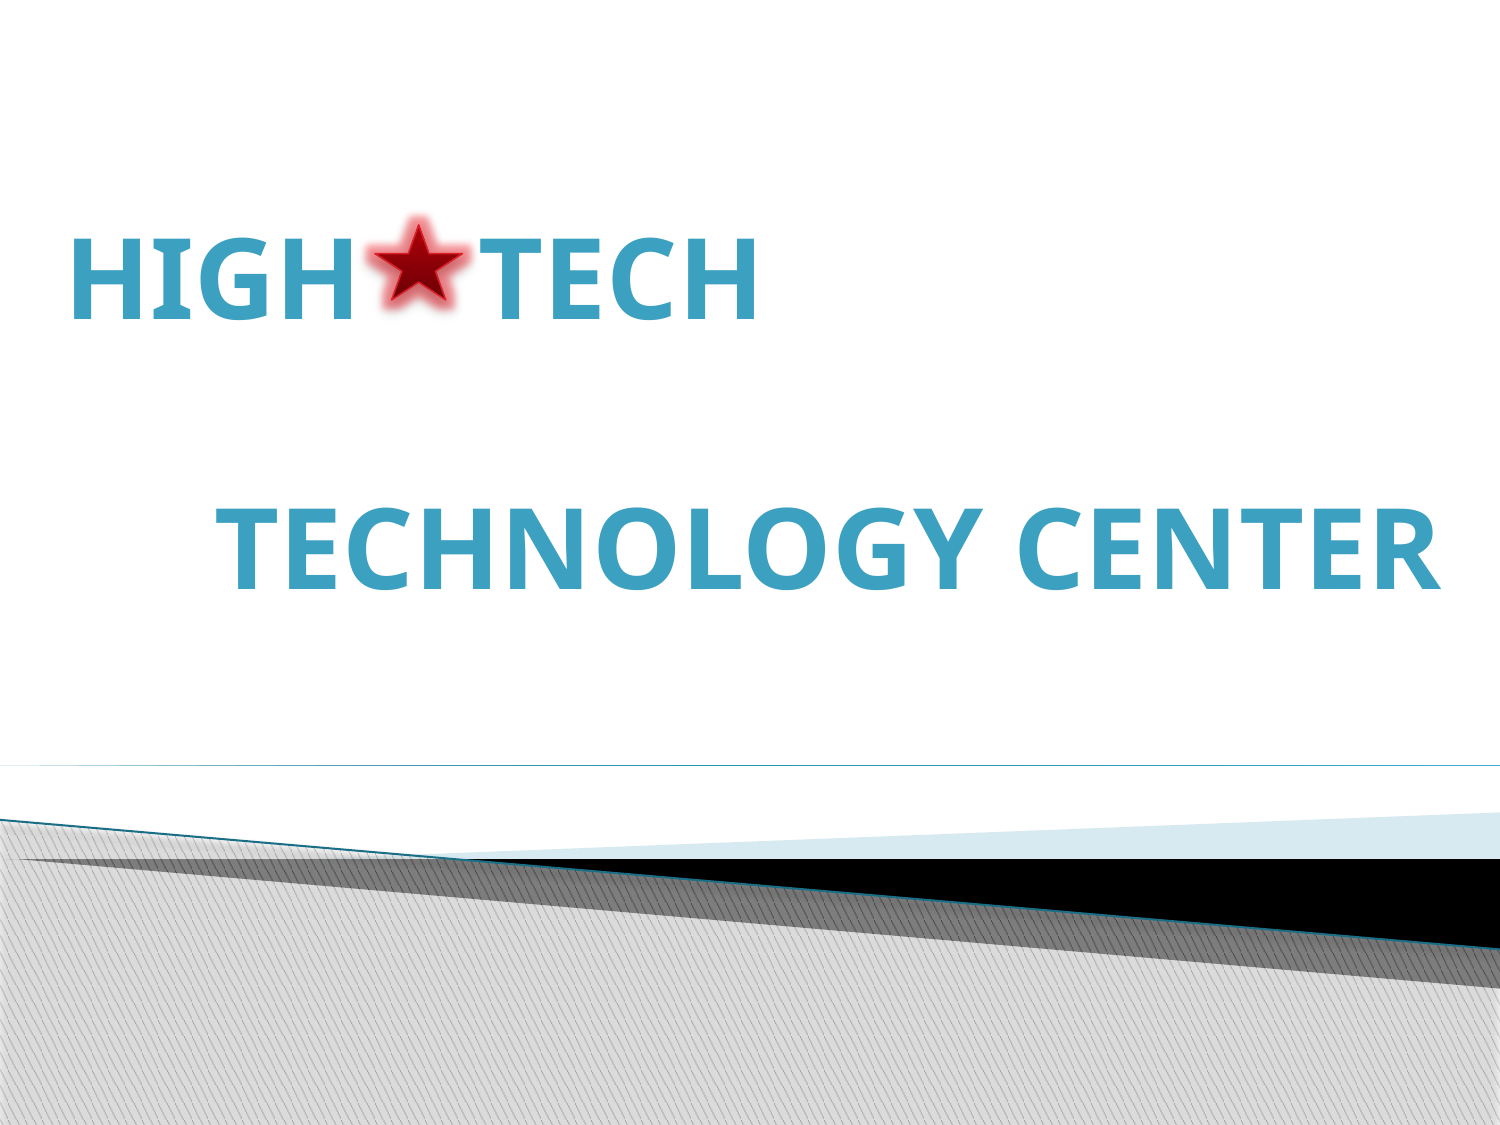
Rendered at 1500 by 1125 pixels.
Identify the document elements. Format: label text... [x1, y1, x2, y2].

picture [5, 859, 1500, 989]
text_box [374, 224, 464, 301]
text_box High Tech Technology Center [50, 199, 1500, 620]
